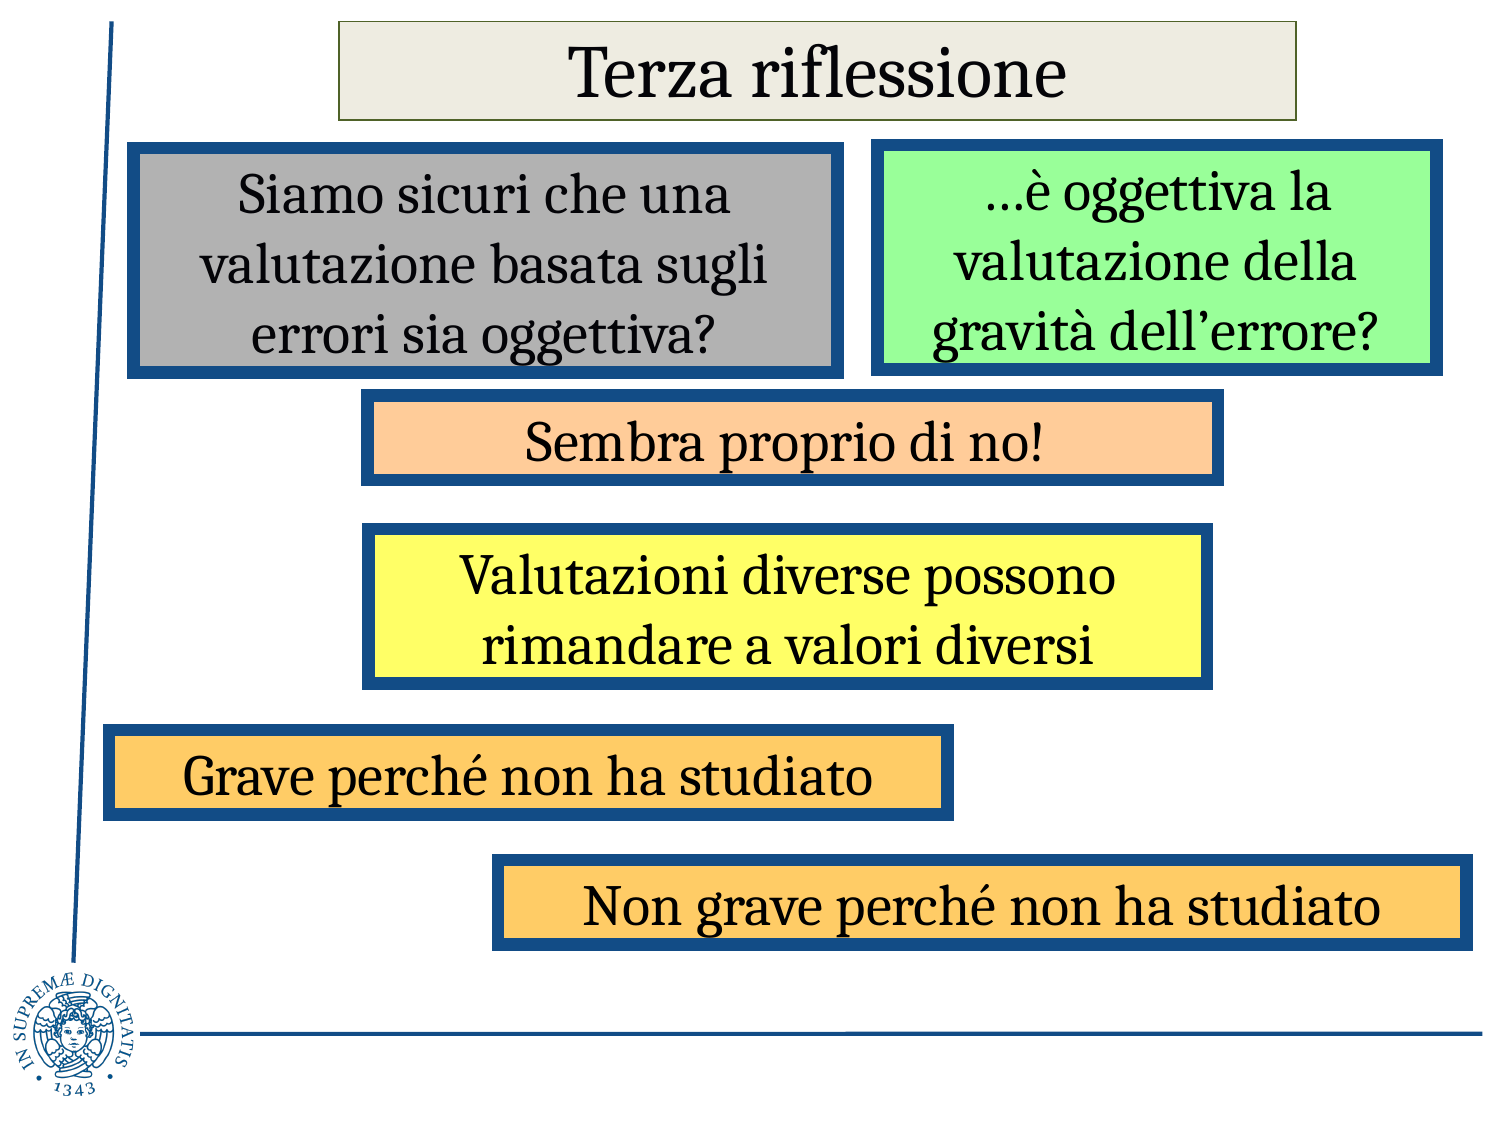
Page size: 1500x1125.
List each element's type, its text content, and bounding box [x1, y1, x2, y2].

text_box Grave perché non ha studiato [108, 729, 948, 815]
text_box Terza riflessione [338, 21, 1297, 121]
text_box Sembra proprio di no! [367, 395, 1219, 481]
text_box Valutazioni diverse possono rimandare a valori diversi [368, 529, 1208, 684]
text_box Non grave perché non ha studiato [497, 859, 1467, 945]
text_box Siamo sicuri che una valutazione basata sugli errori sia oggettiva? [133, 147, 838, 373]
text_box …è oggettiva la valutazione della gravità dell’errore? [877, 144, 1437, 370]
picture [13, 972, 134, 1096]
